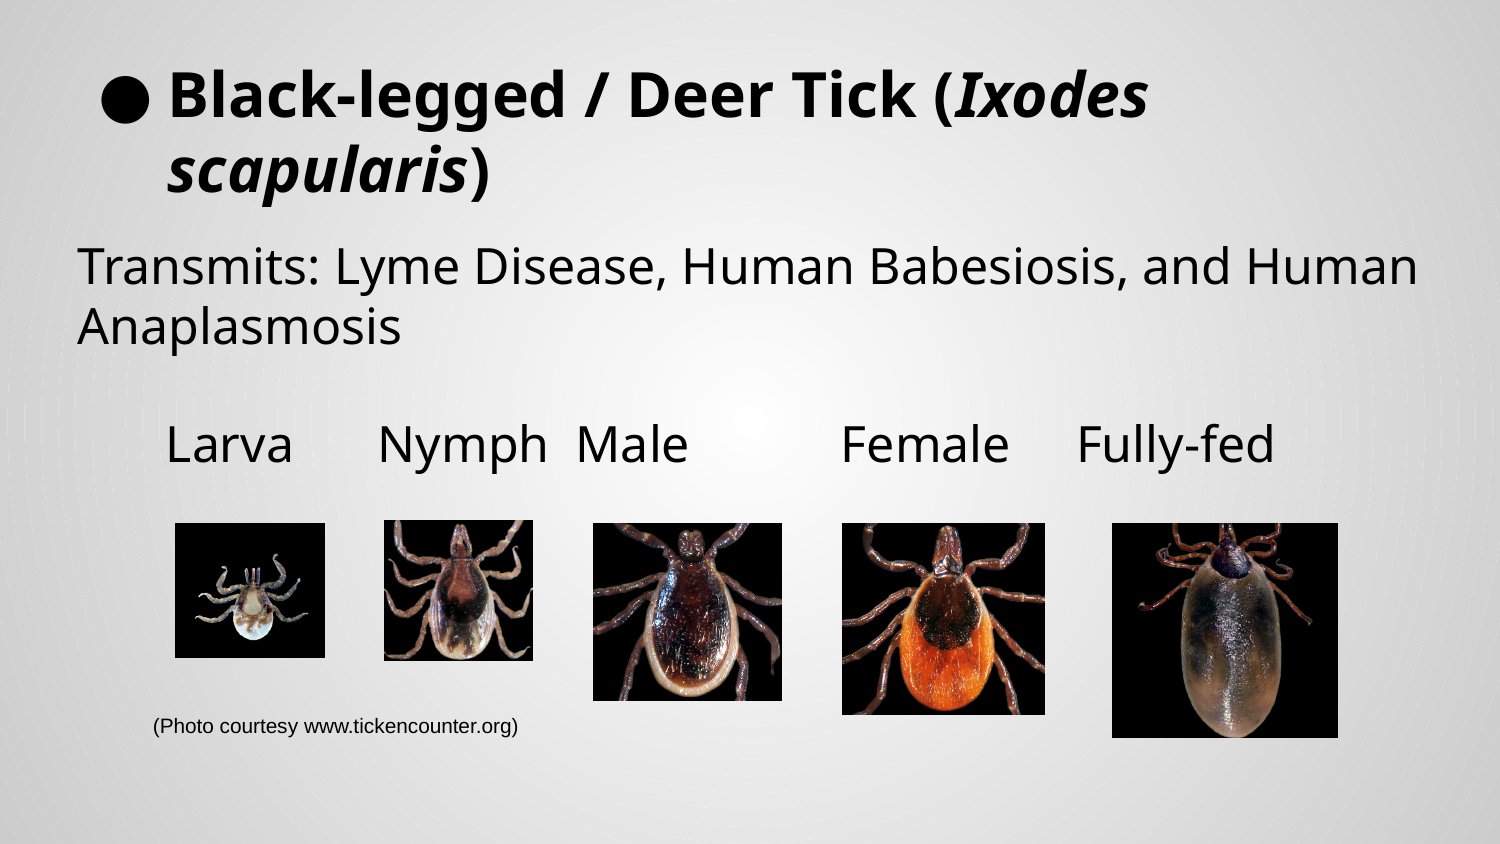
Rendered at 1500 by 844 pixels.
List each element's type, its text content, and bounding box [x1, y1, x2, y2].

list Transmits: Lyme Disease, Human Babesiosis, and Human Anaplasmosis Larva Nymph Male Female Fully-fed (Photo courtesy www.tickencounter.org) [62, 219, 1479, 771]
picture [1112, 522, 1338, 738]
picture [383, 520, 533, 661]
picture [593, 522, 782, 702]
picture [842, 522, 1045, 715]
text_box Black-legged / Deer Tick (Ixodes scapularis) [77, 40, 1426, 210]
picture [175, 523, 325, 659]
